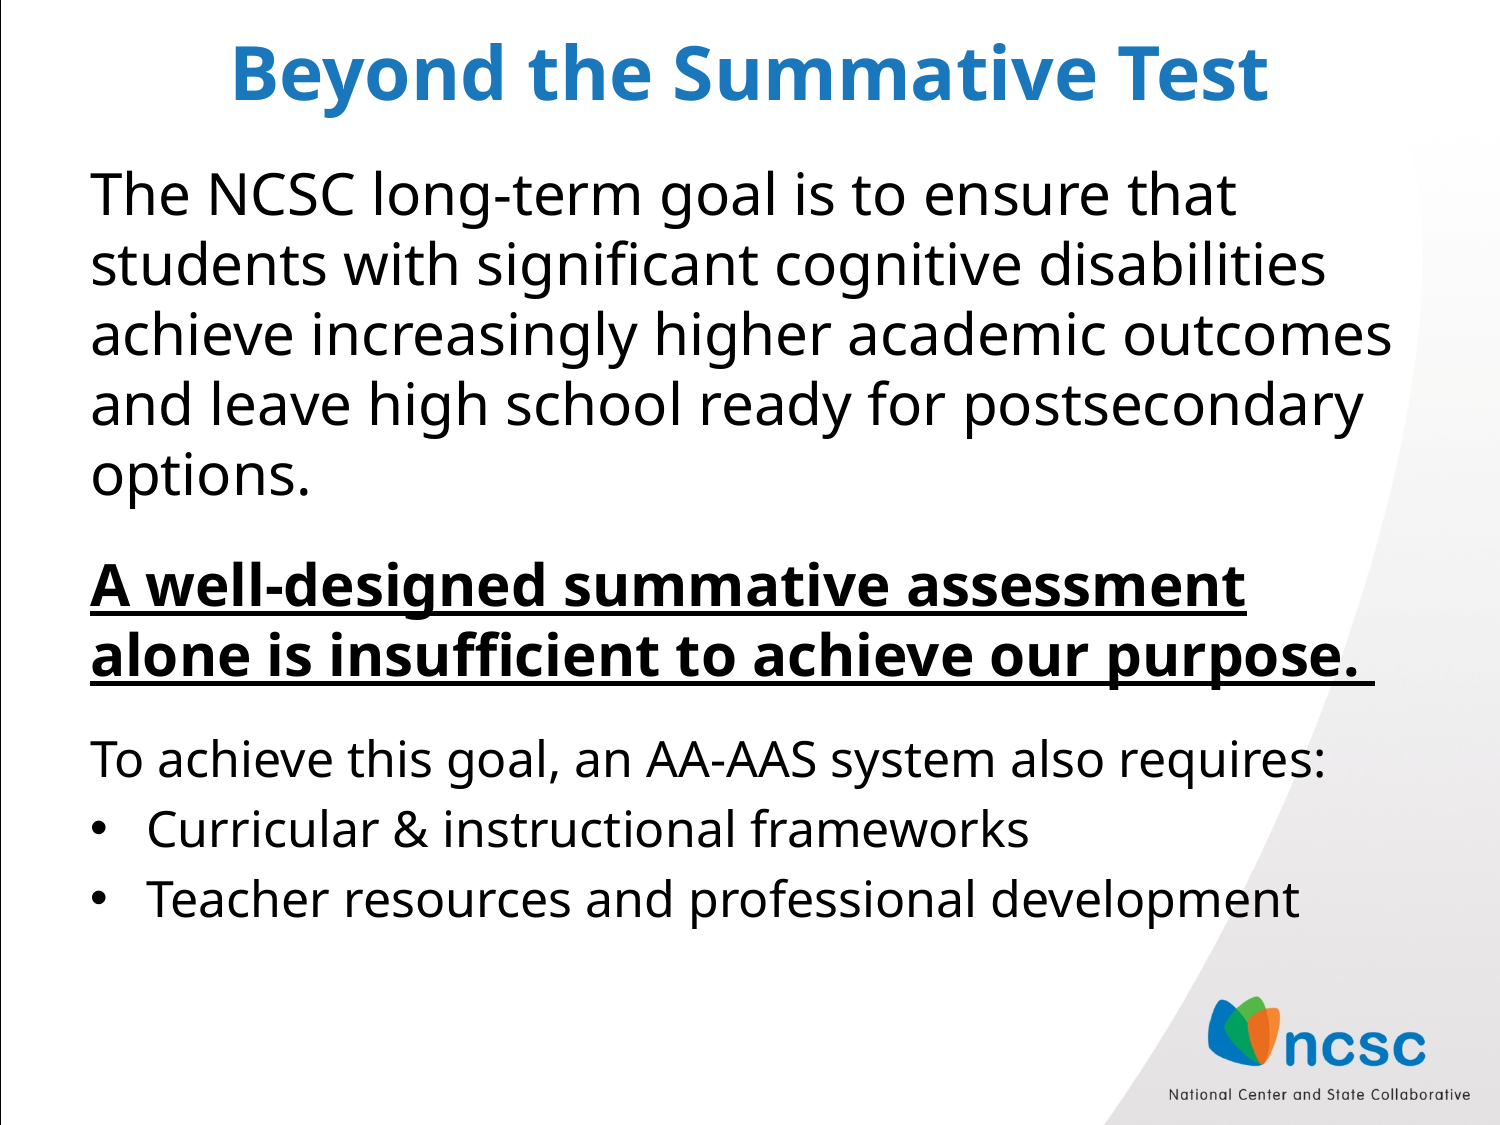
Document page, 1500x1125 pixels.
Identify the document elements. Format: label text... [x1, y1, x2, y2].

title Beyond the Summative Test [74, 17, 1426, 149]
picture [0, 0, 1500, 1125]
list The NCSC long-term goal is to ensure that students with significant cognitive disabilities achieve increasingly higher academic outcomes and leave high school ready for postsecondary options. A well-designed summative assessment alone is insufficient to achieve our purpose. To achieve this goal, an AA-AAS system also requires: Curricular & instructional frameworks Teacher resources and professional development [74, 149, 1426, 1006]
